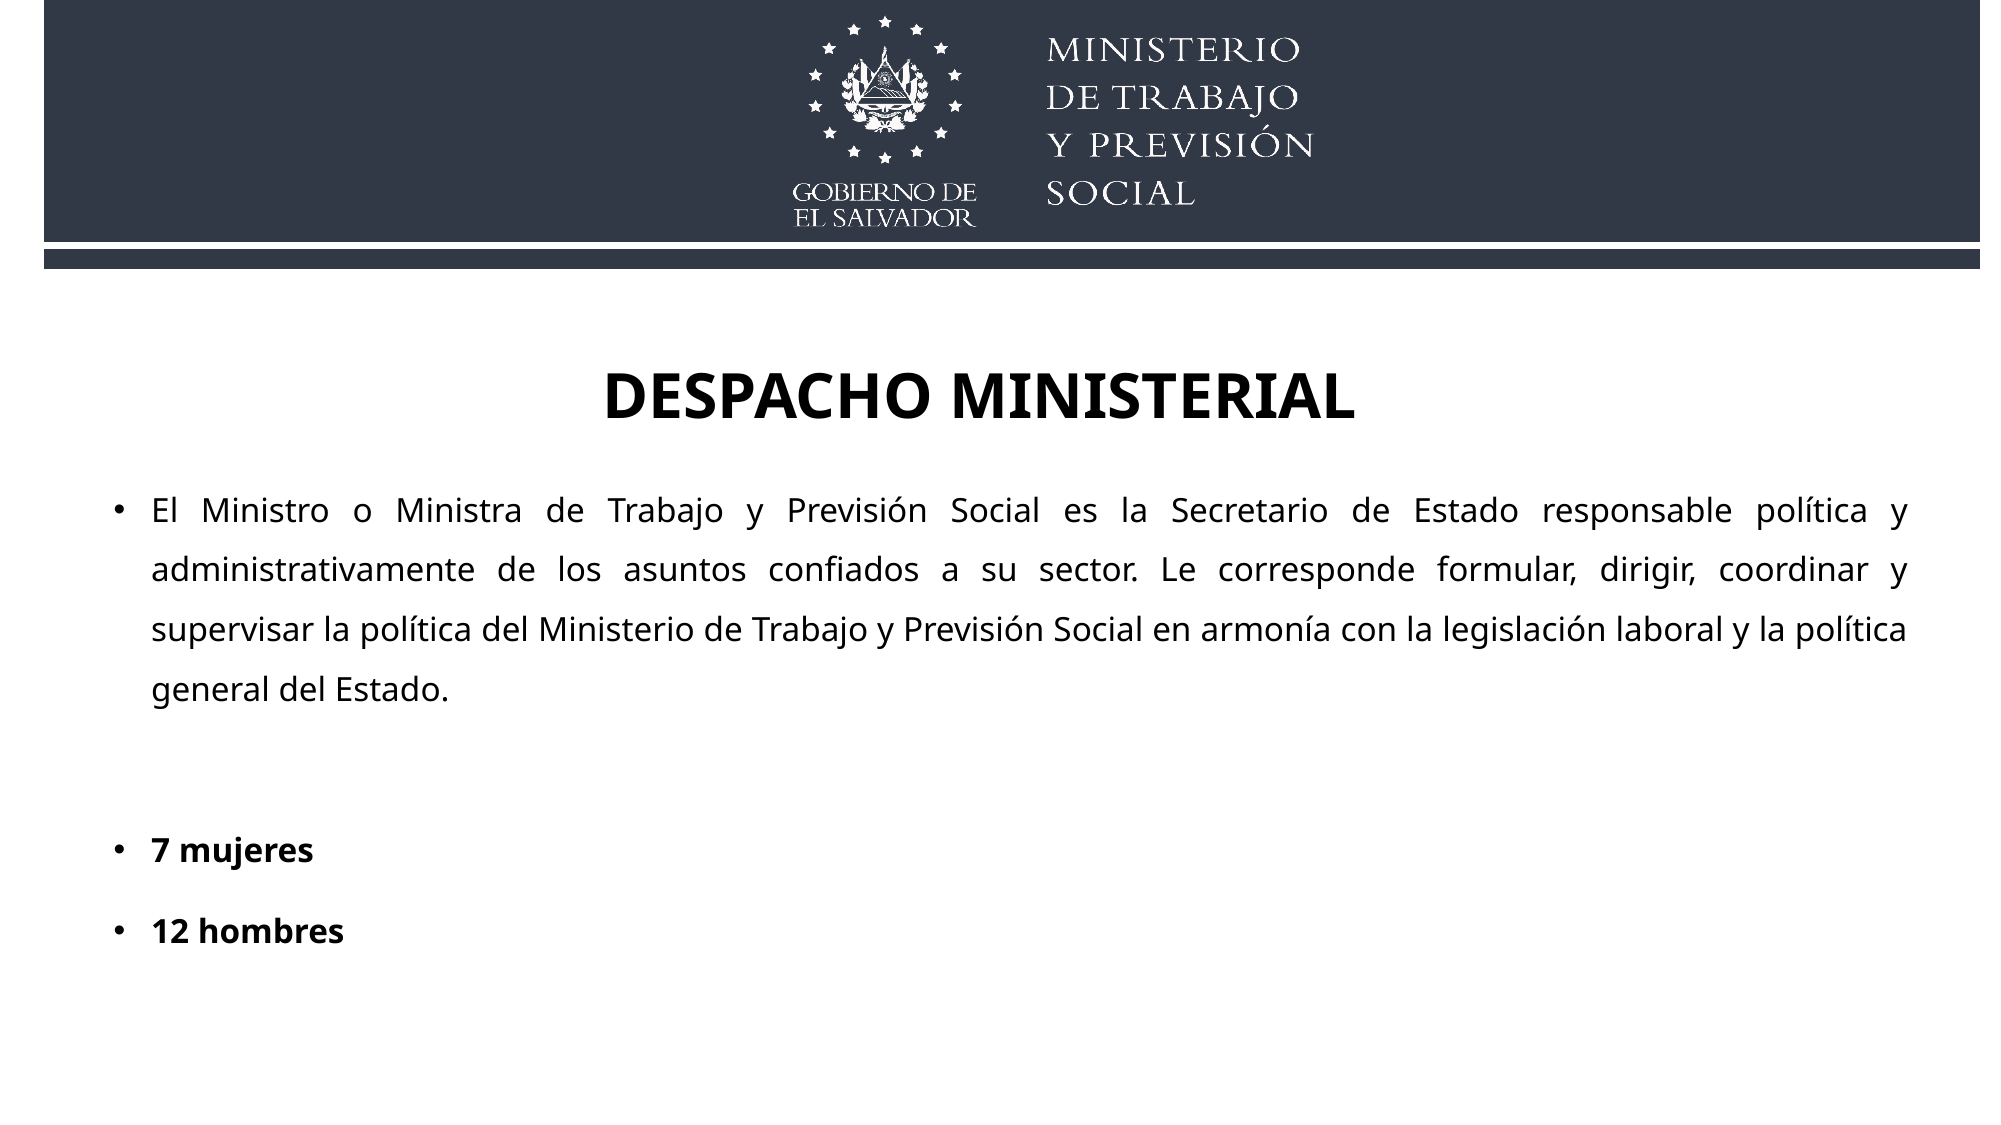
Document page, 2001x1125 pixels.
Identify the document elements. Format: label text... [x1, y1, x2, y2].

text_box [44, 0, 1980, 269]
title DESPACHO MINISTERIAL [125, 289, 1851, 461]
list El Ministro o Ministra de Trabajo y Previsión Social es la Secretario de Estado responsable política y administrativamente de los asuntos confiados a su sector. Le corresponde formular, dirigir, coordinar y supervisar la política del Ministerio de Trabajo y Previsión Social en armonía con la legislación laboral y la política general del Estado. 7 mujeres 12 hombres [98, 461, 1926, 990]
